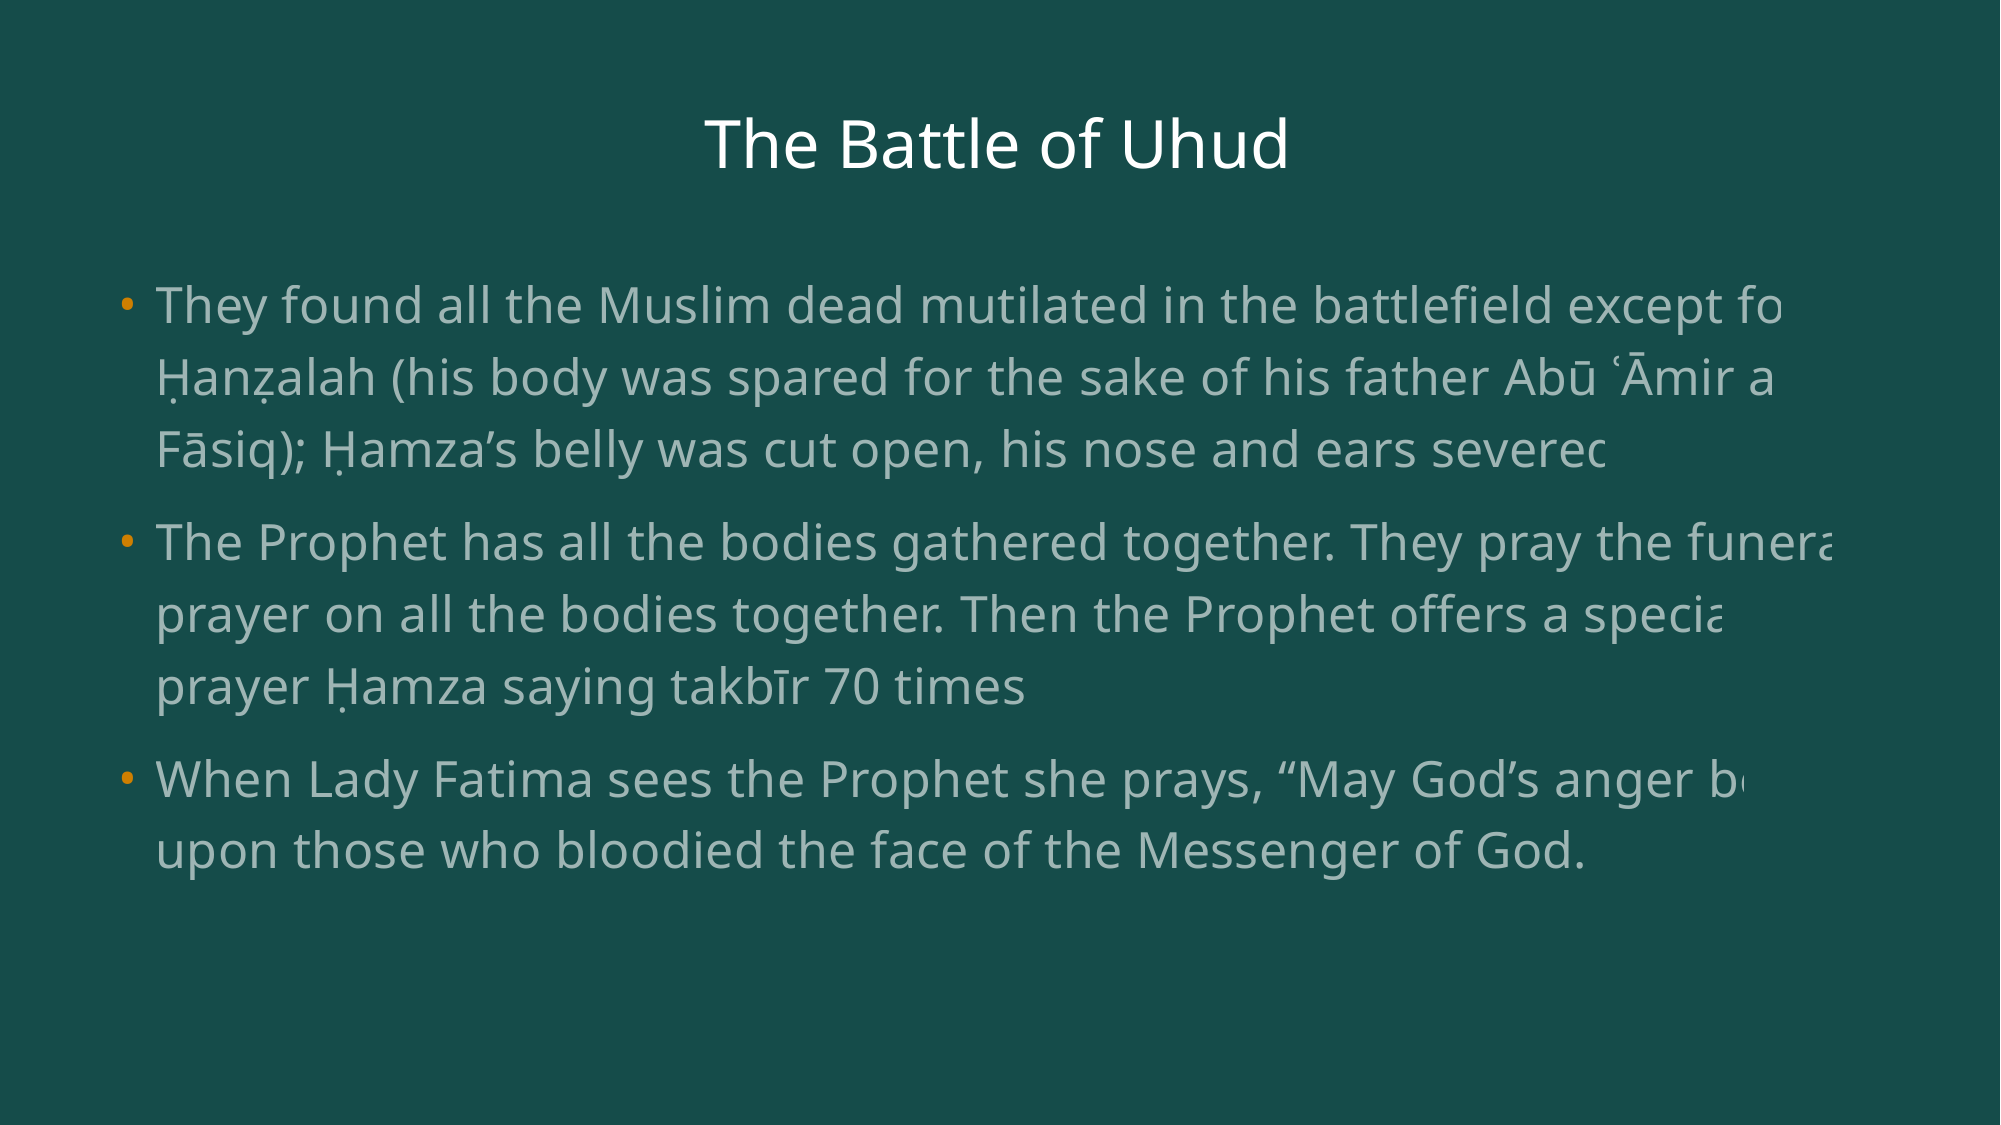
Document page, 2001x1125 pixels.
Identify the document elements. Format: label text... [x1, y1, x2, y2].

list They found all the Muslim dead mutilated in the battlefield except for Ḥanẓalah (his body was spared for the sake of his father Abū ʿĀmir al-Fāsiq); Ḥamza’s belly was cut open, his nose and ears severed. The Prophet has all the bodies gathered together. They pray the funeral prayer on all the bodies together. Then the Prophet offers a special prayer Ḥamza saying takbīr 70 times. When Lady Fatima sees the Prophet she prays, “May God’s anger be upon those who bloodied the face of the Messenger of God.” [118, 261, 1878, 947]
title The Battle of Uhud [118, 101, 1878, 235]
